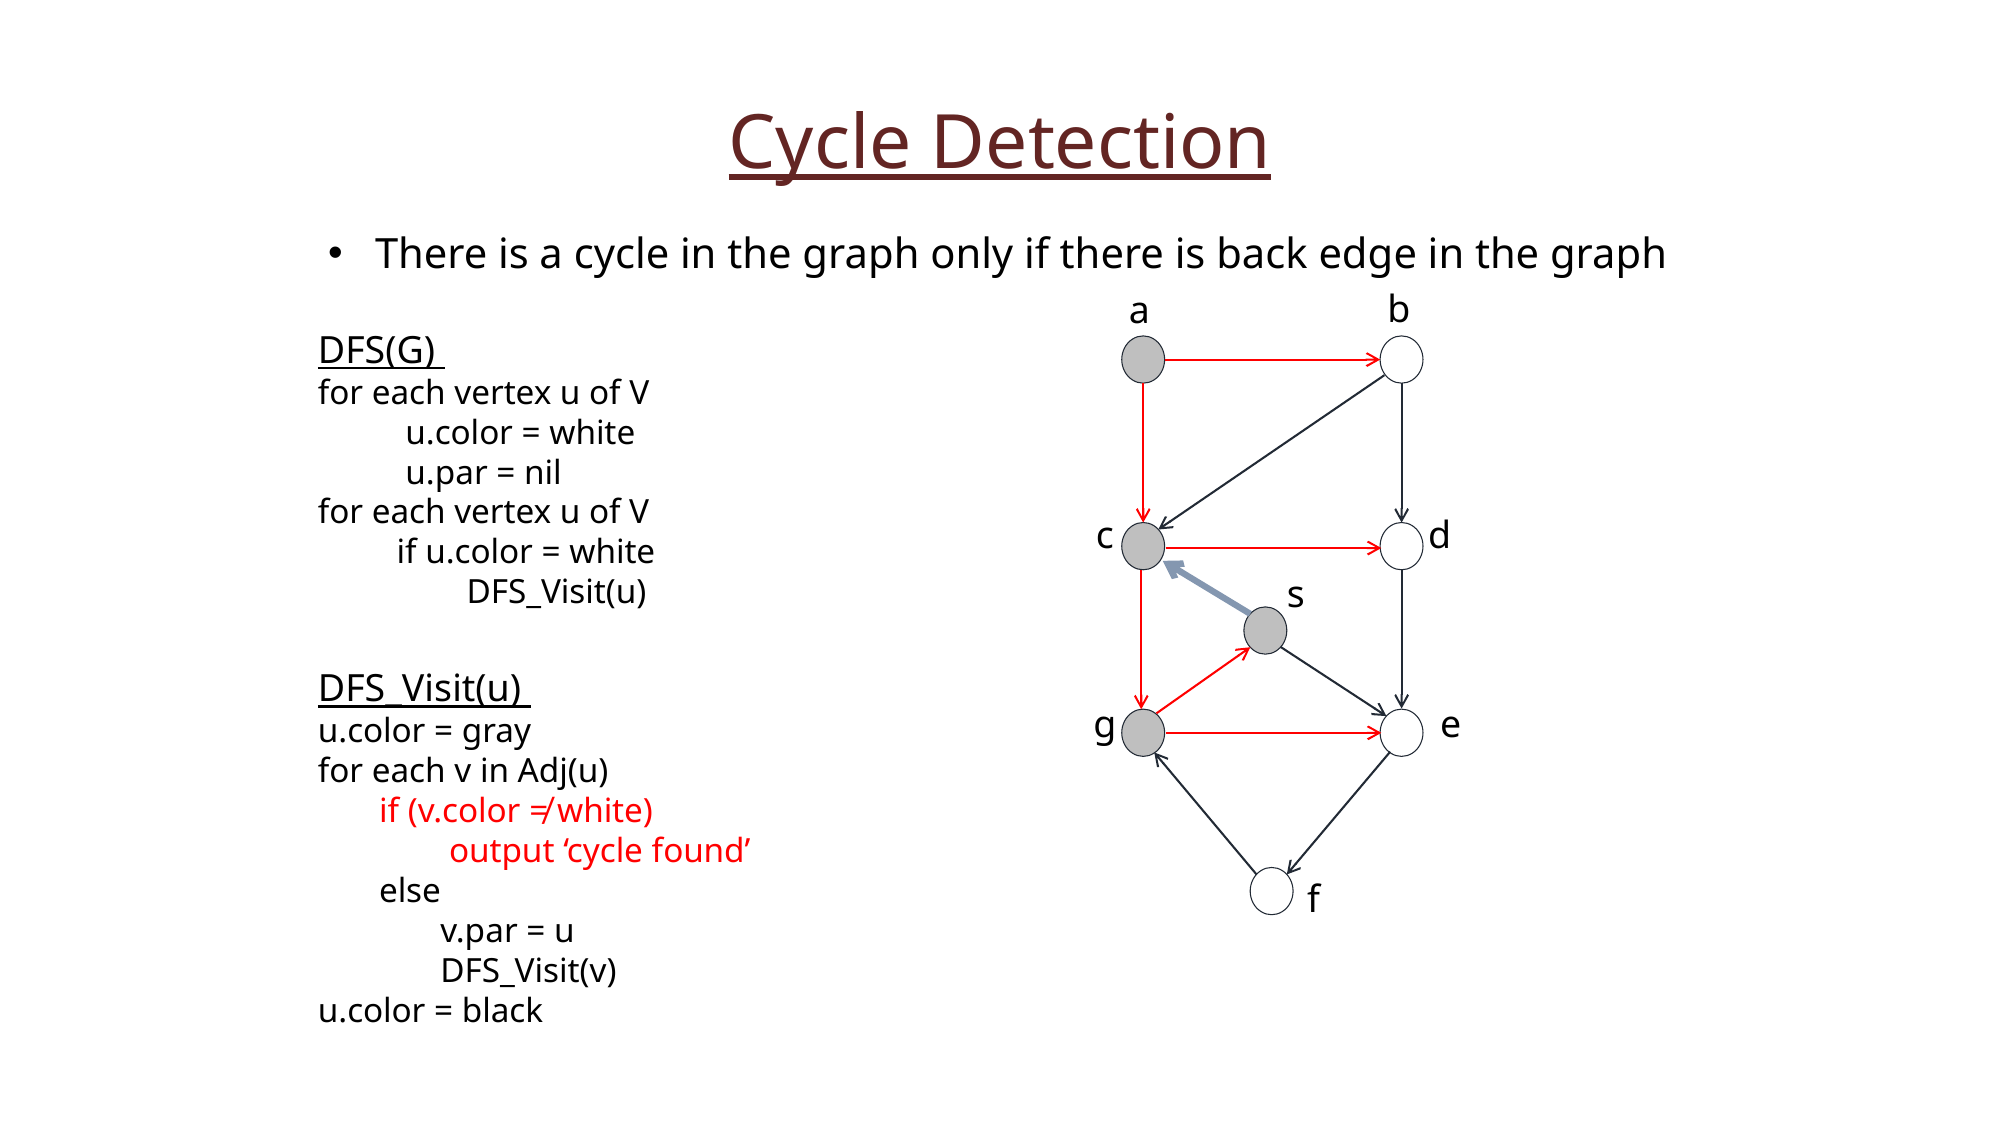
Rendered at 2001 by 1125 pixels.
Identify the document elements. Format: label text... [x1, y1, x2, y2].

text_box s [1272, 562, 1320, 623]
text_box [1280, 646, 1387, 717]
text_box e [1425, 692, 1477, 753]
text_box c [1081, 503, 1129, 564]
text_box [1156, 647, 1251, 714]
text_box Cycle Detection [324, 45, 1675, 219]
text_box [1128, 522, 1166, 571]
text_box DFS(G) for each vertex u of V u.color = white u.par = nil for each vertex u of V if u.color = white DFS_Visit(u) [303, 318, 752, 618]
text_box DFS_Visit(u) u.color = gray for each v in Adj(u) if (v.color ≠ white) output ‘cycle found’ else v.par = u DFS_Visit(v) u.color = black [303, 656, 882, 1037]
text_box [1249, 866, 1292, 916]
text_box f [1292, 875, 1336, 928]
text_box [1162, 560, 1251, 614]
text_box d [1413, 503, 1466, 564]
text_box [1379, 708, 1424, 757]
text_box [1158, 375, 1385, 530]
text_box g [1078, 692, 1131, 753]
text_box [1379, 338, 1424, 384]
text_box [1121, 339, 1166, 384]
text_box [1154, 752, 1257, 875]
text_box b [1372, 285, 1426, 338]
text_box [1286, 751, 1391, 875]
text_box [1379, 522, 1417, 571]
text_box [1243, 606, 1288, 655]
text_box [1131, 708, 1166, 757]
text_box a [1114, 285, 1165, 339]
text_box There is a cycle in the graph only if there is back edge in the graph [313, 219, 1683, 285]
